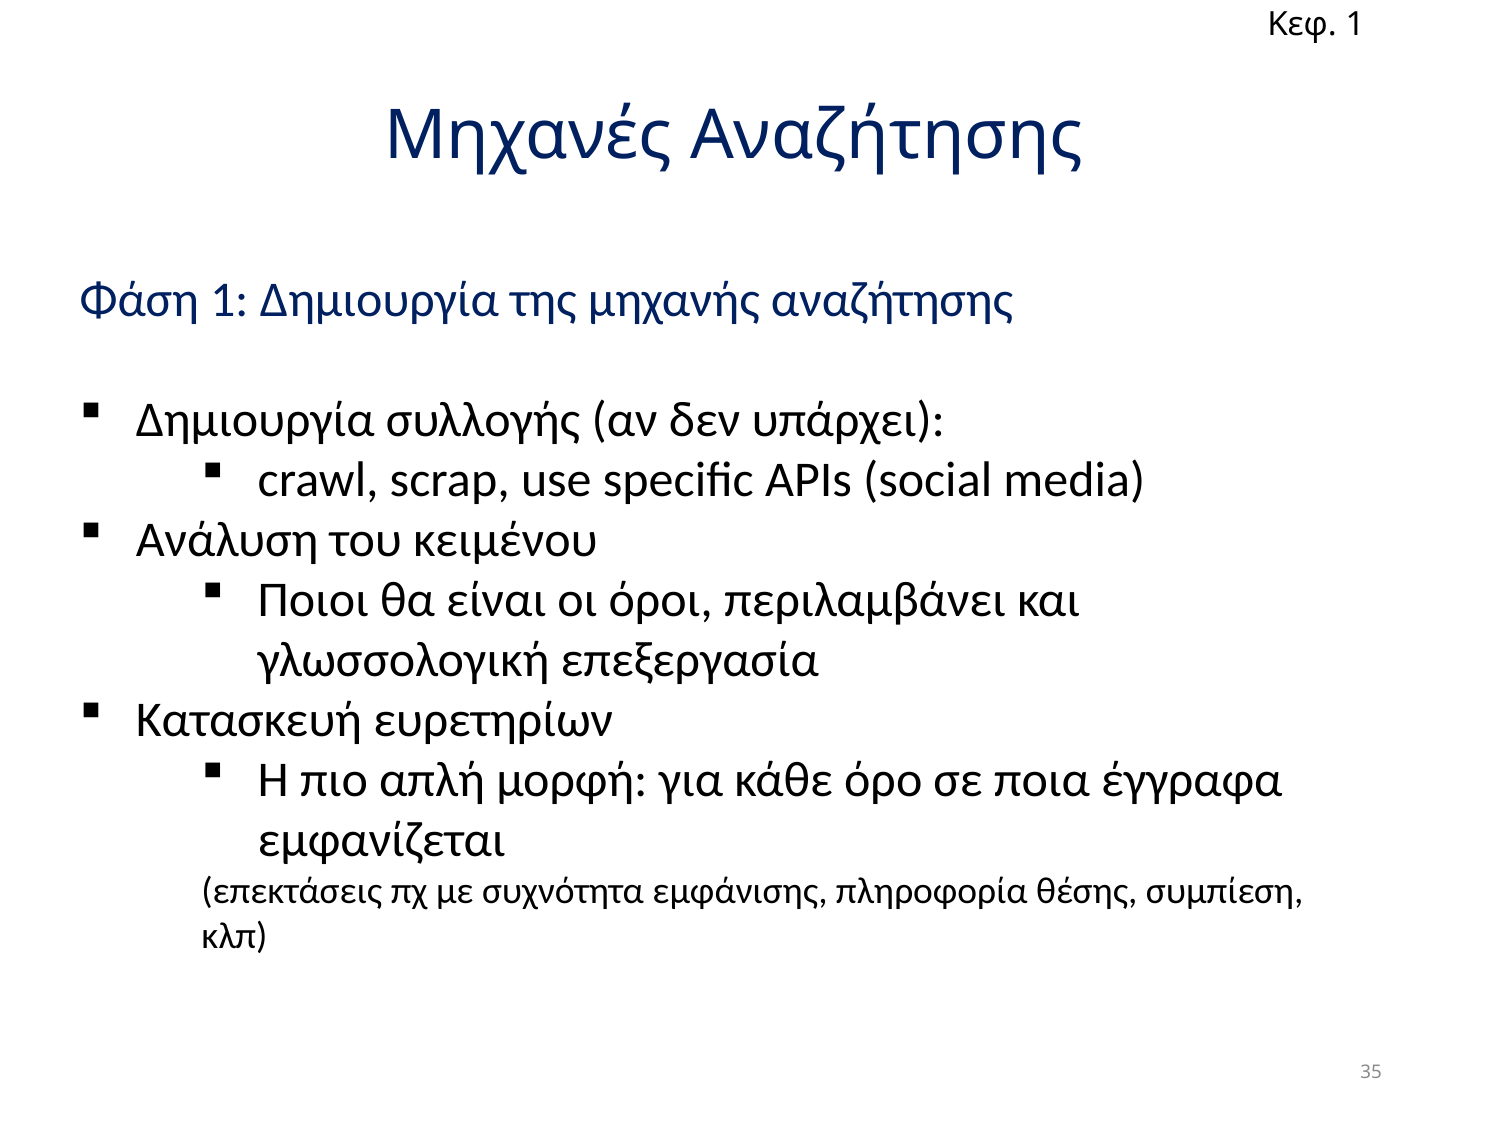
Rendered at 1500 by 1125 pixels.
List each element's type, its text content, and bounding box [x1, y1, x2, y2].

title Μηχανές Αναζήτησης [87, 27, 1382, 245]
text_box Φάση 1: Δημιουργία της μηχανής αναζήτησης Δημιουργία συλλογής (αν δεν υπάρχει): crawl, scrap, use specific APIs (social media) Ανάλυση του κειμένου Ποιοι θα είναι οι όροι, περιλαμβάνει και γλωσσολογική επεξεργασία Κατασκευή ευρετηρίων Η πιο απλή μορφή: για κάθε όρο σε ποια έγγραφα εμφανίζεται (επεκτάσεις πχ με συχνότητα εμφάνισης, πληροφορία θέσης, συμπίεση, κλπ) [64, 259, 1353, 1024]
text_box Κεφ. 1 [1252, 0, 1380, 27]
slide_number 35 [1059, 1042, 1397, 1103]
